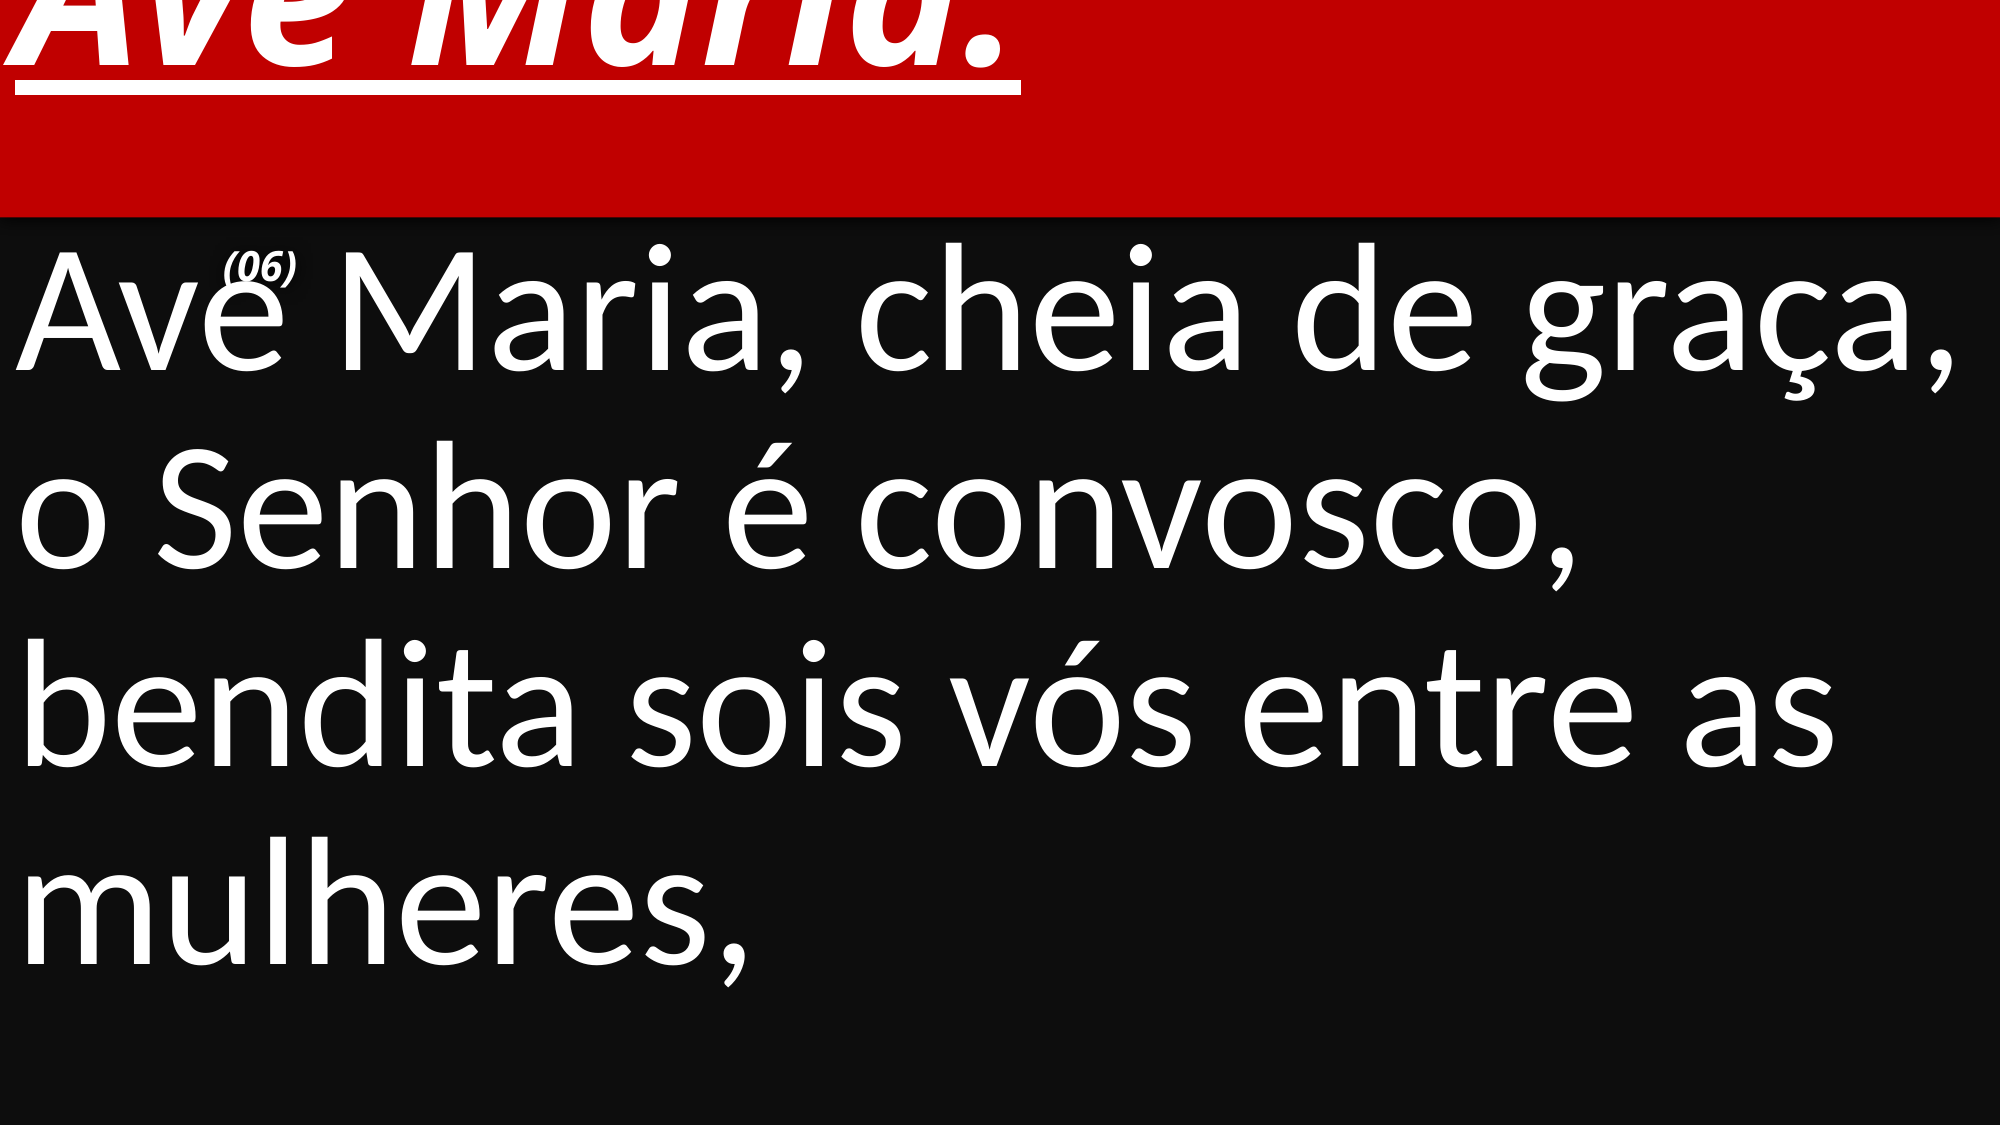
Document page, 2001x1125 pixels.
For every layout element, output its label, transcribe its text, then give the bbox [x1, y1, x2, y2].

title Ave Maria: (06) [0, 0, 2000, 204]
list Ave Maria, cheia de graça, o Senhor é convosco, bendita sois vós entre as mulheres, [0, 204, 2000, 1125]
